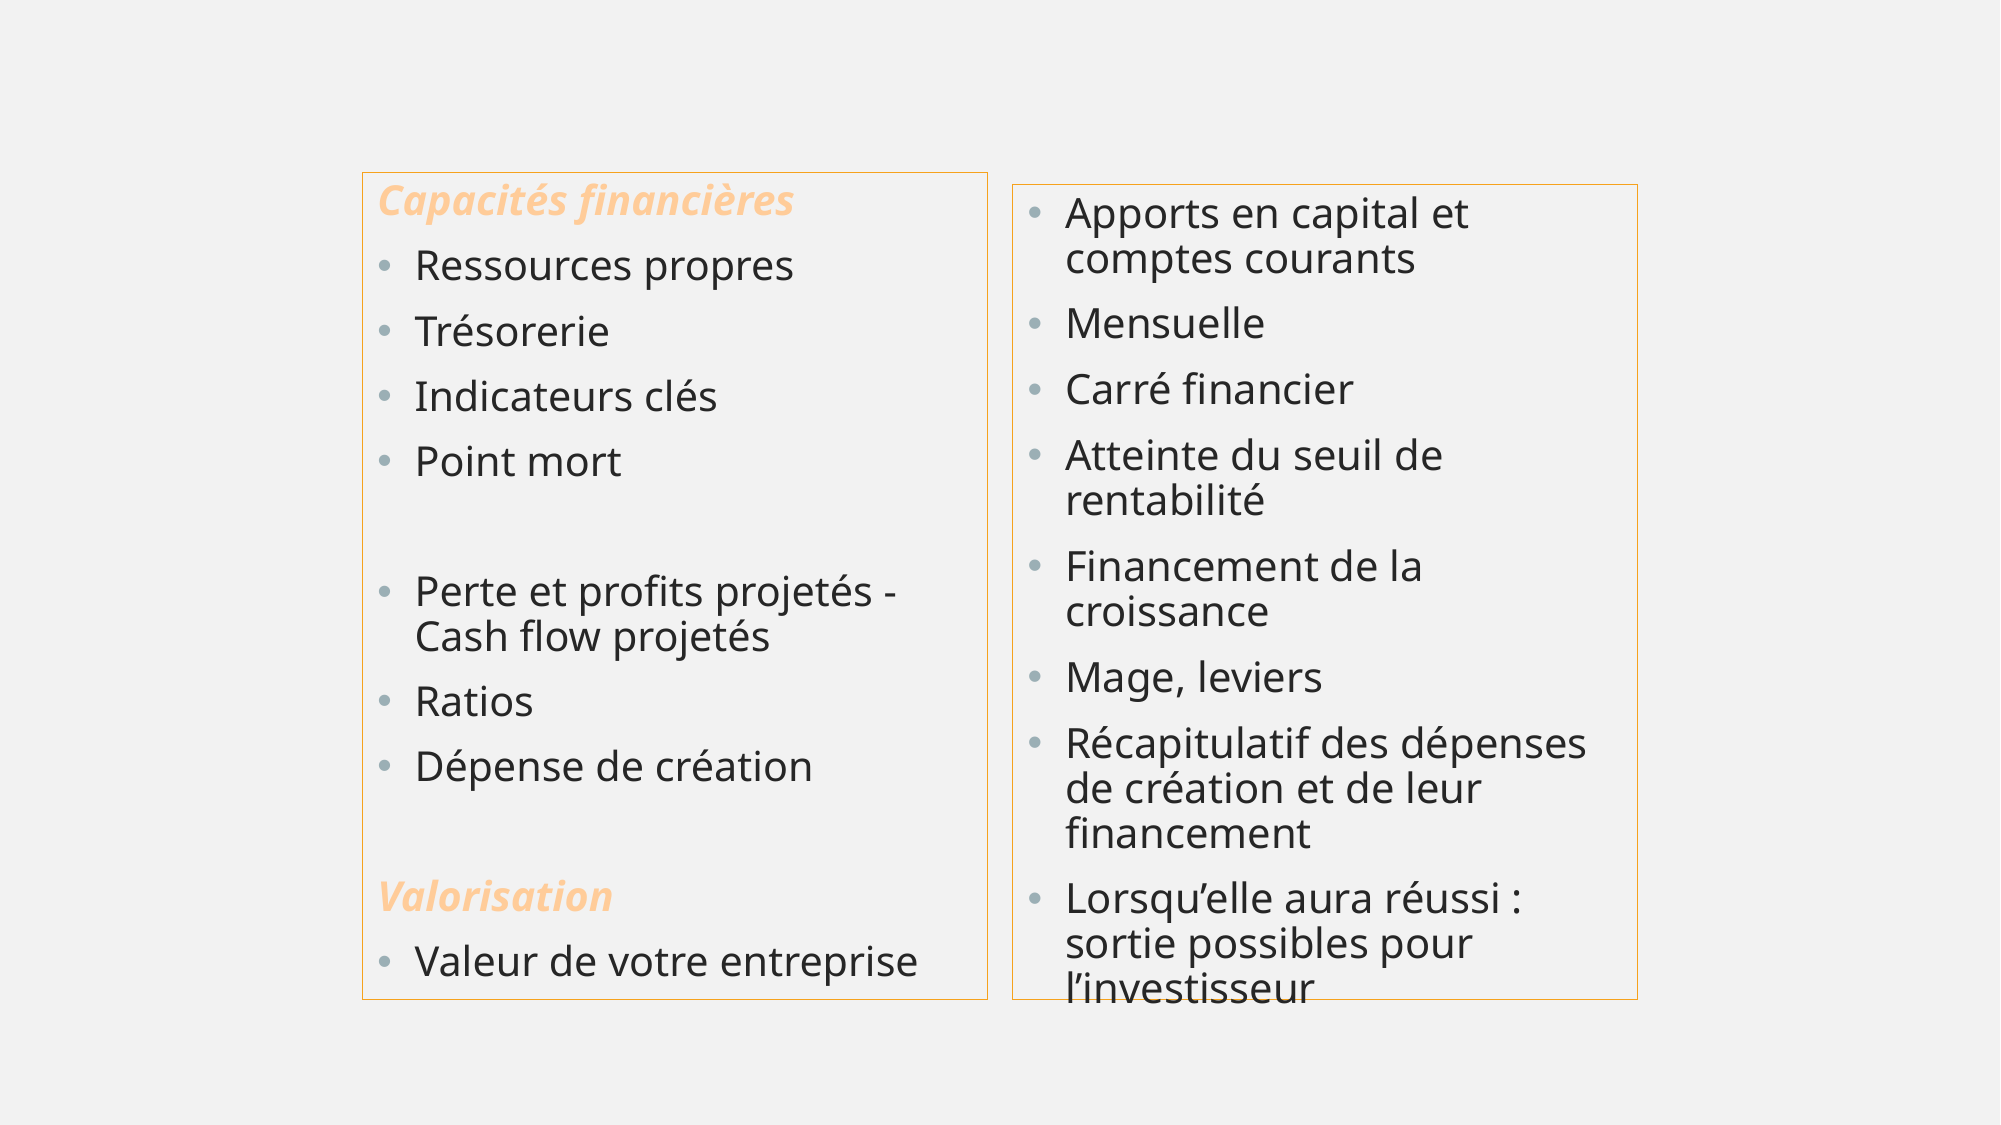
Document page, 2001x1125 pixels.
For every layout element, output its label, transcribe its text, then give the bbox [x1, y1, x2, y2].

list Apports en capital et comptes courants Mensuelle Carré financier Atteinte du seuil de rentabilité Financement de la croissance Mage, leviers Récapitulatif des dépenses de création et de leur financement Lorsqu’elle aura réussi : sortie possibles pour l’investisseur [1012, 184, 1638, 1000]
list Capacités financières Ressources propres Trésorerie Indicateurs clés Point mort Perte et profits projetés - Cash flow projetés Ratios Dépense de création Valorisation Valeur de votre entreprise [362, 172, 988, 1000]
